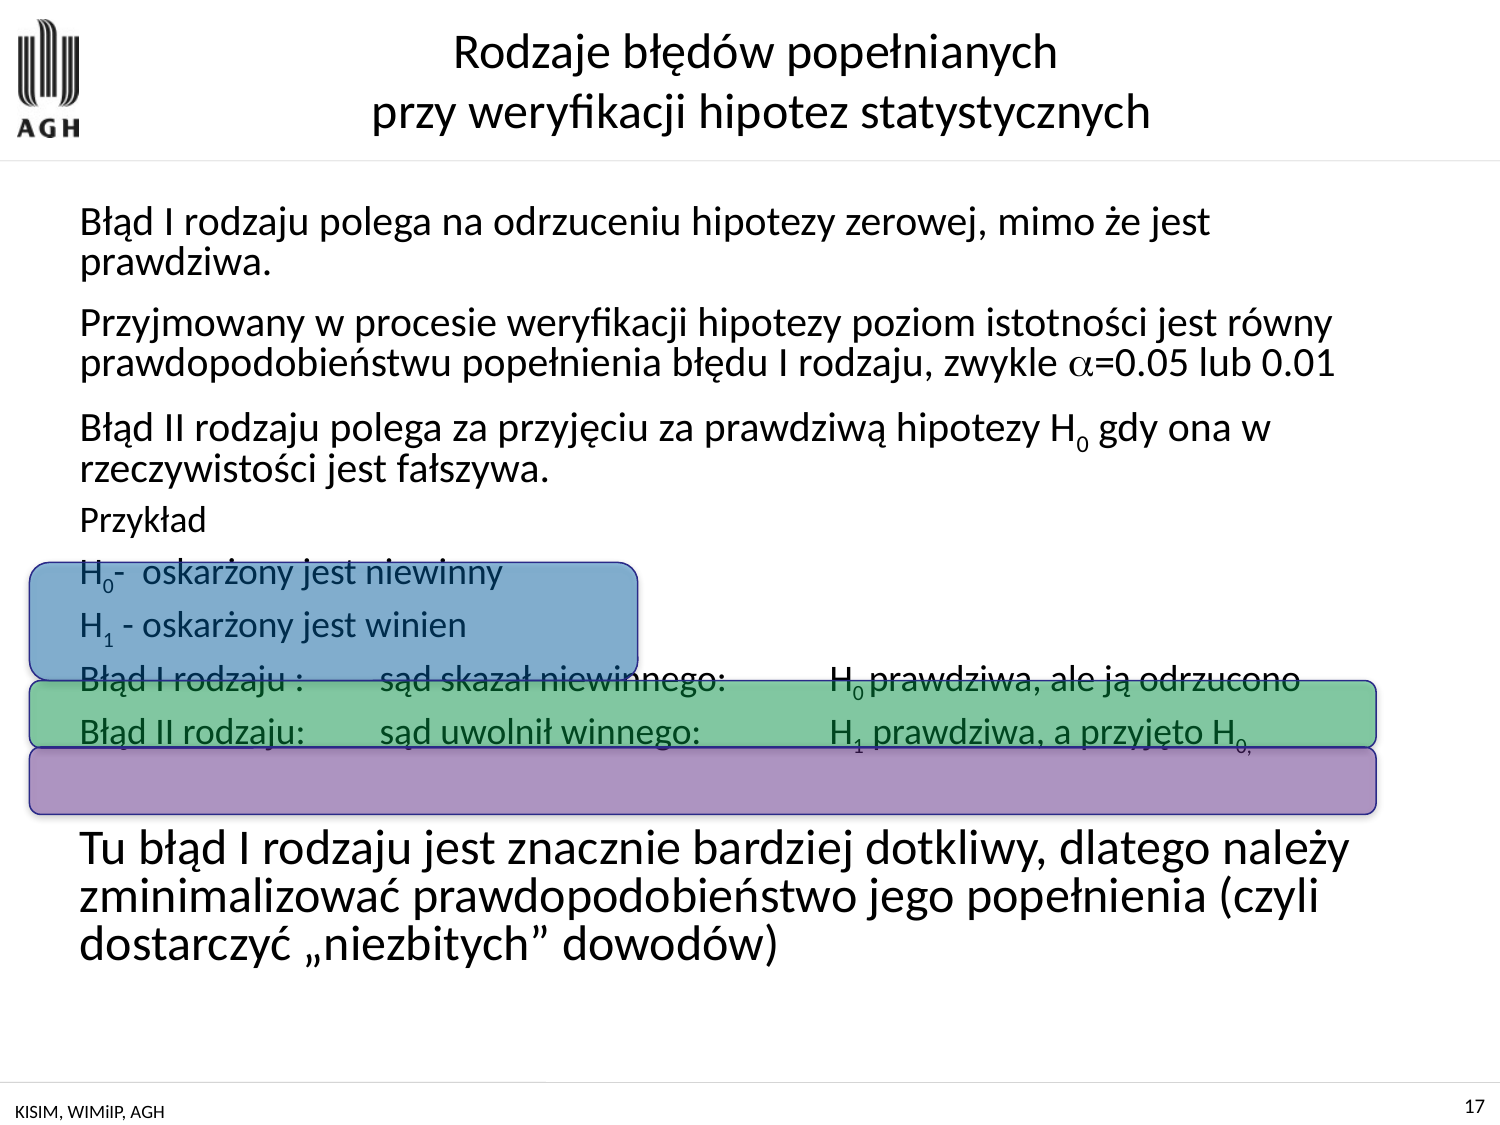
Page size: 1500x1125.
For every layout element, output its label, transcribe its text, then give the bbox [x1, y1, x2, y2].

text_box [28, 679, 1377, 746]
text_box Błąd I rodzaju polega na odrzuceniu hipotezy zerowej, mimo że jest prawdziwa. Przyjmowany w procesie weryfikacji hipotezy poziom istotności jest równy prawdopodobieństwu popełnienia błędu I rodzaju, zwykle =0.05 lub 0.01 Błąd II rodzaju polega za przyjęciu za prawdziwą hipotezy H0 gdy ona w rzeczywistości jest fałszywa. Przykład H0- oskarżony jest niewinny H1 - oskarżony jest winien Błąd I rodzaju : sąd skazał niewinnego: H0 prawdziwa, ale ją odrzucono Błąd II rodzaju: sąd uwolnił winnego: H1 prawdziwa, a przyjęto H0, Tu błąd I rodzaju jest znacznie bardziej dotkliwy, dlatego należy zminimalizować prawdopodobieństwo jego popełnienia (czyli dostarczyć „niezbitych” dowodów) [64, 196, 1385, 1071]
text_box [28, 561, 639, 678]
footer KISIM, WIMiIP, AGH [0, 1092, 476, 1125]
picture [17, 19, 79, 138]
text_box [28, 746, 1377, 816]
title Rodzaje błędów popełnianych przy weryfikacji hipotez statystycznych [147, 30, 1377, 126]
